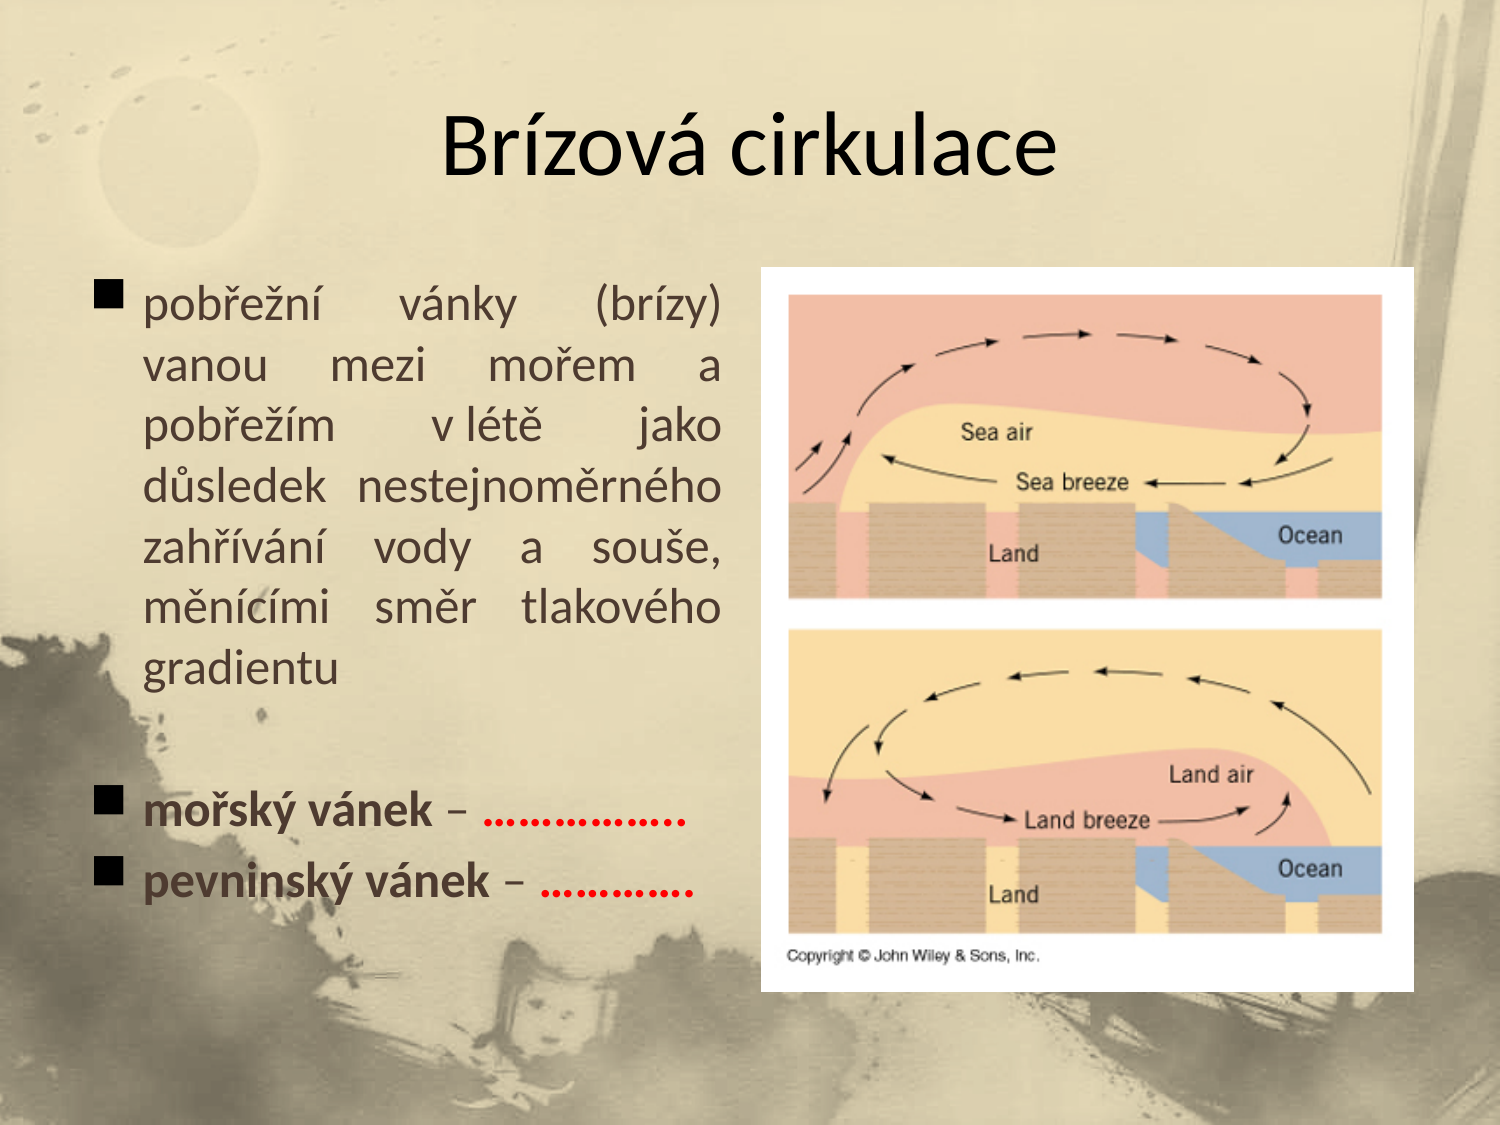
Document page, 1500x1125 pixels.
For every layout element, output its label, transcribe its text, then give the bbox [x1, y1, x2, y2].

title Brízová cirkulace [75, 45, 1425, 233]
picture [761, 266, 1414, 992]
list pobřežní vánky (brízy) vanou mezi mořem a pobřežím v létě jako důsledek nestejnoměrného zahřívání vody a souše, měnícími směr tlakového gradientu mořský vánek – …………….. pevninský vánek – …………. [75, 262, 738, 1005]
